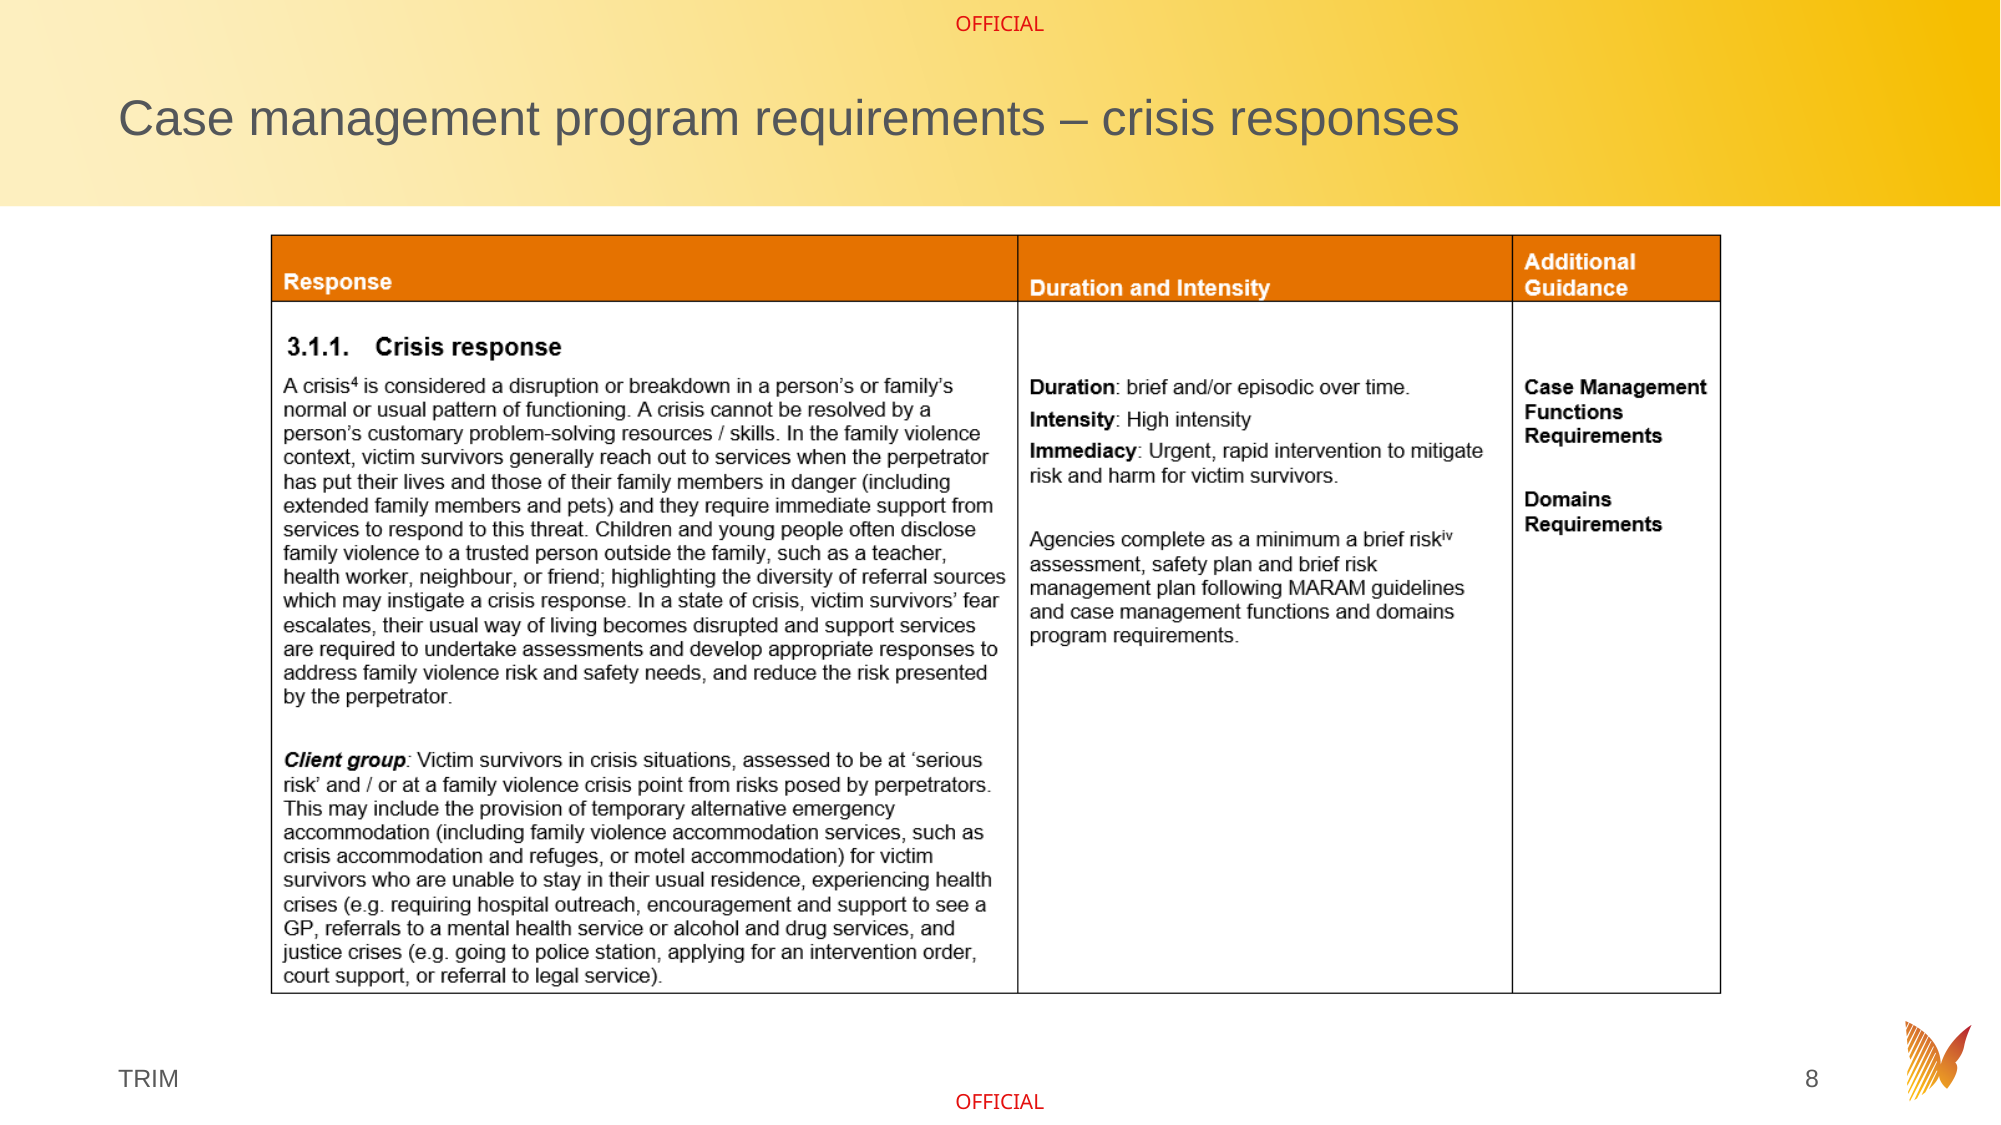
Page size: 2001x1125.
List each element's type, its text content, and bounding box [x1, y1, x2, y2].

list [265, 230, 1725, 999]
picture [0, 0, 2001, 1125]
slide_number 8 [1712, 1062, 1819, 1124]
title Case management program requirements – crisis responses [118, 44, 1882, 186]
footer TRIM [118, 1062, 355, 1125]
